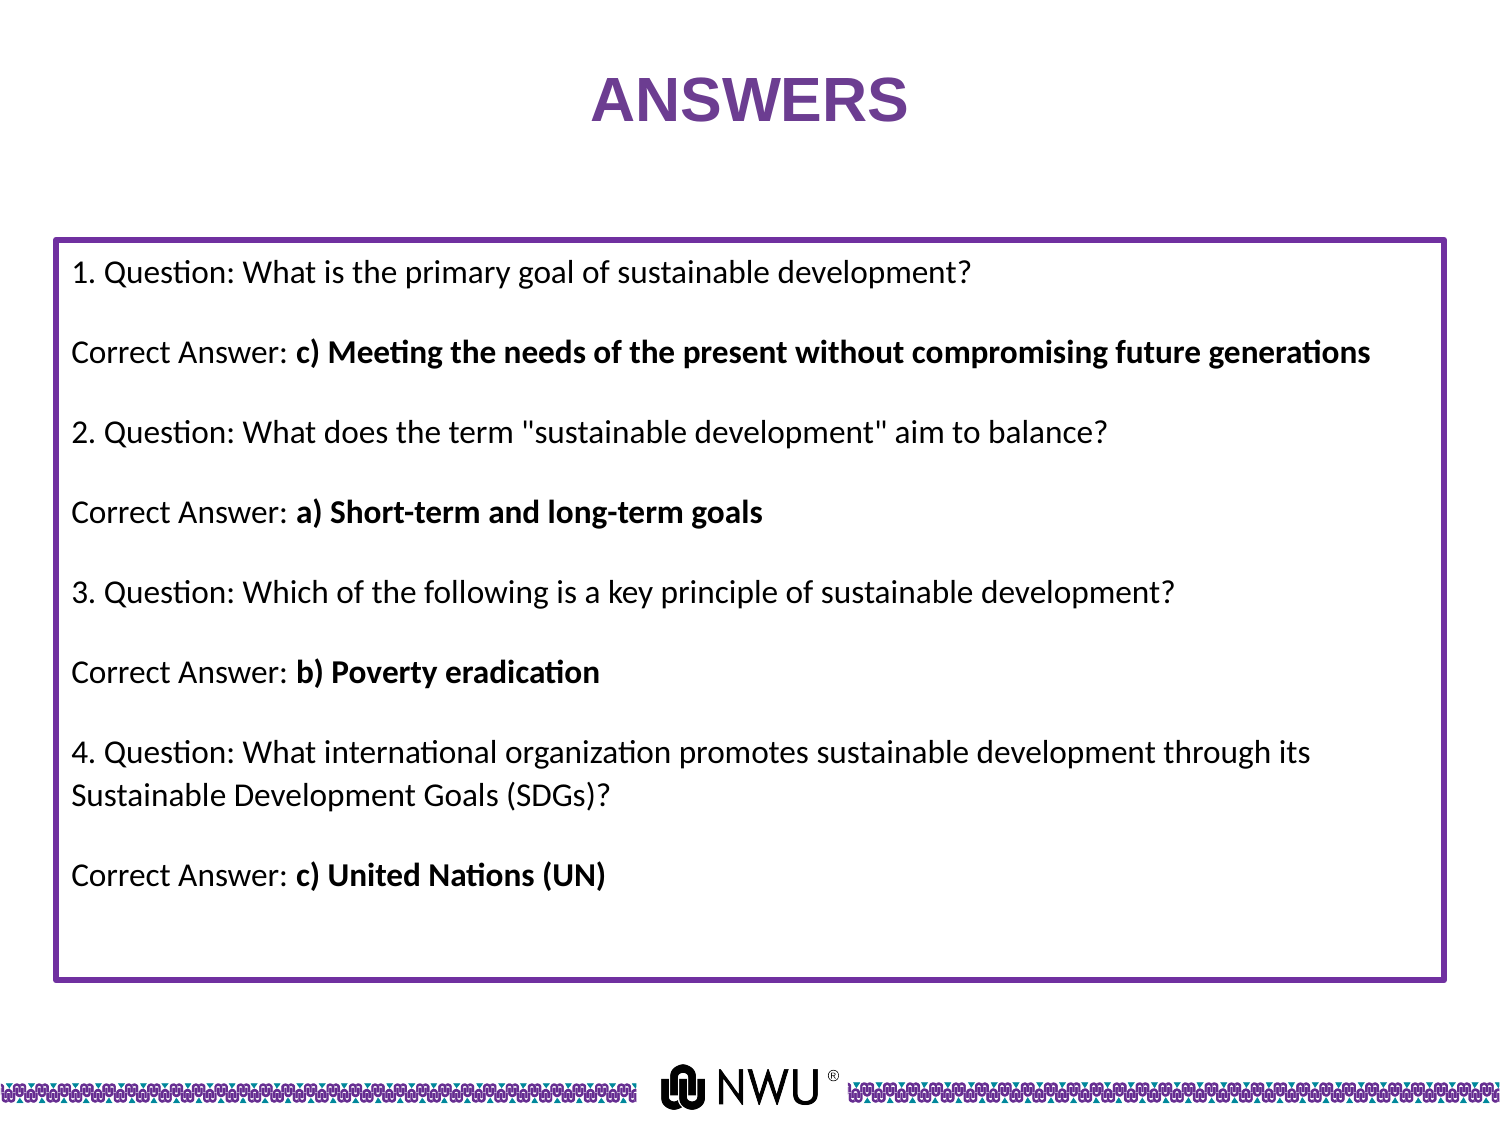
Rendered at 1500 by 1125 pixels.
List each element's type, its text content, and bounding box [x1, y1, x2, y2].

picture [661, 1064, 839, 1110]
title ANSWERS [56, 59, 1444, 208]
picture [847, 1080, 1500, 1105]
list 1. Question: What is the primary goal of sustainable development? Correct Answer: c) Meeting the needs of the present without compromising future generations 2. Question: What does the term "sustainable development" aim to balance? Correct Answer: a) Short-term and long-term goals 3. Question: Which of the following is a key principle of sustainable development? Correct Answer: b) Poverty eradication 4. Question: What international organization promotes sustainable development through its Sustainable Development Goals (SDGs)? Correct Answer: c) United Nations (UN) [56, 239, 1444, 981]
picture [0, 1081, 637, 1105]
